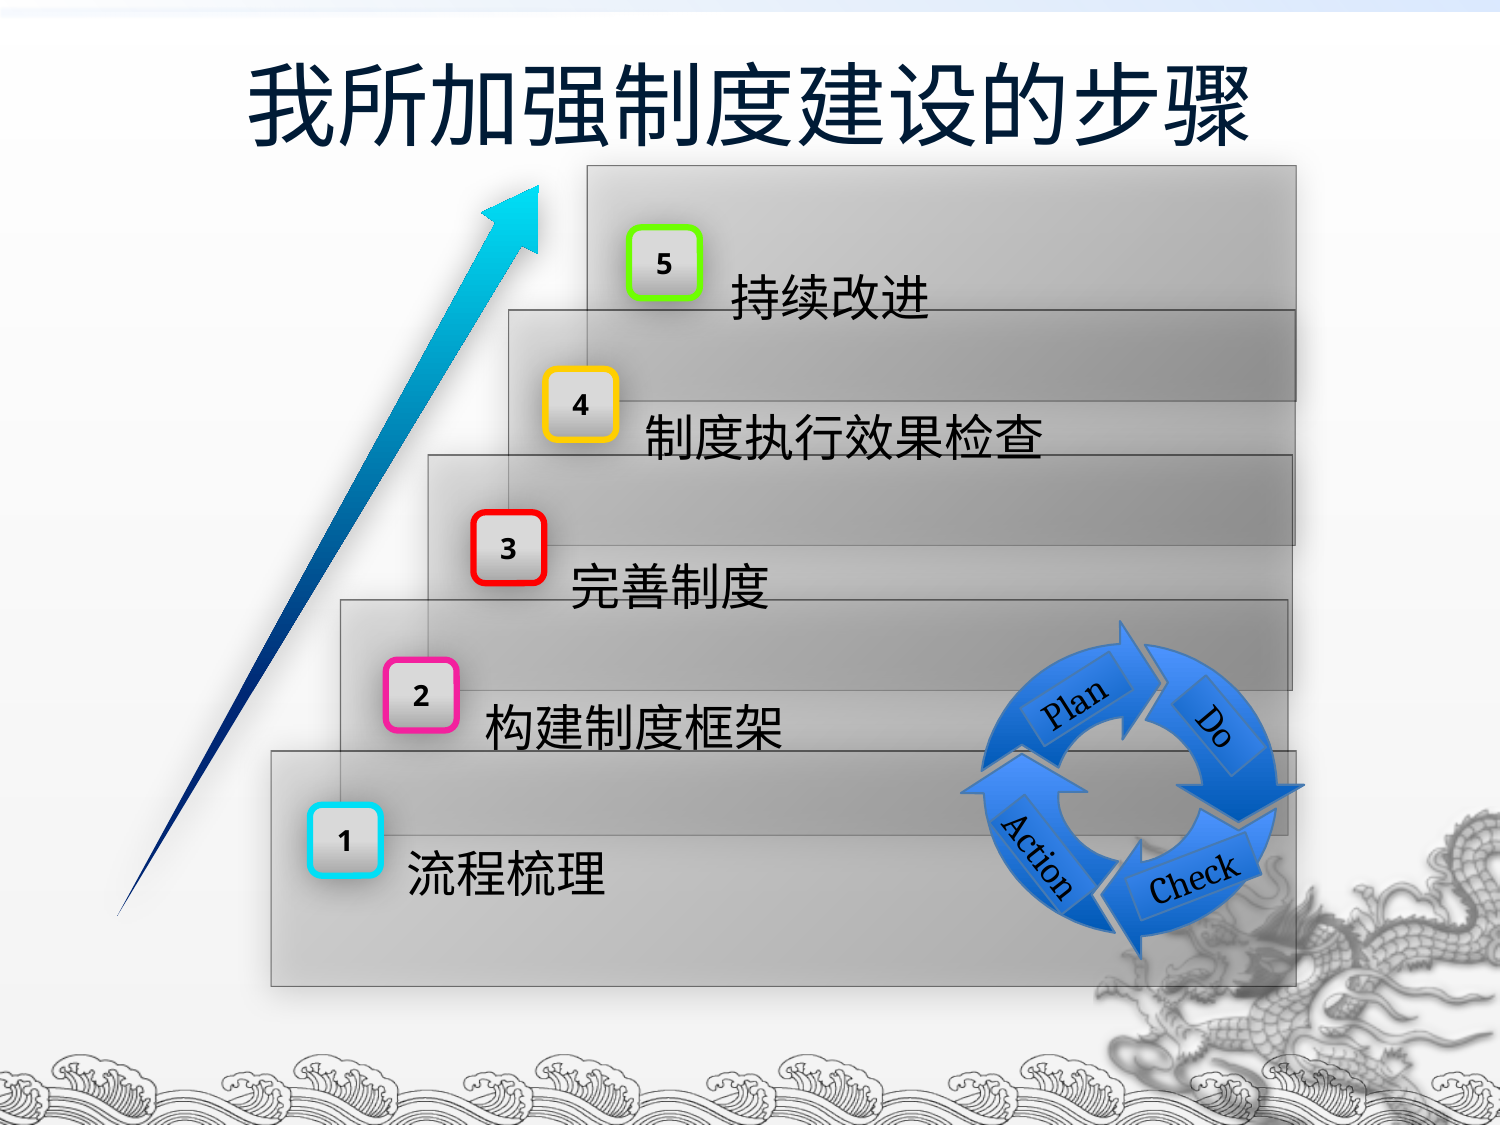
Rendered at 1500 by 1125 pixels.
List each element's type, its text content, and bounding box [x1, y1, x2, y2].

text_box [507, 309, 1297, 444]
text_box [544, 367, 618, 441]
text_box 1 [314, 815, 377, 865]
text_box 流程梳理 [392, 835, 838, 911]
text_box 5 [633, 237, 696, 288]
text_box 完善制度 [555, 547, 1002, 623]
text_box 持续改进 [715, 259, 1161, 335]
text_box 制度执行效果检查 [629, 398, 1076, 474]
text_box 2 [390, 669, 453, 720]
text_box 4 [549, 379, 612, 429]
text_box 构建制度框架 [470, 689, 916, 764]
text_box [628, 226, 701, 300]
text_box 我所加强制度建设的步骤 [74, 8, 1425, 197]
text_box [116, 197, 540, 917]
text_box 3 [477, 522, 540, 573]
text_box [1002, 598, 1289, 620]
text_box [427, 454, 1294, 591]
text_box [339, 598, 960, 733]
text_box [586, 197, 1298, 299]
text_box [308, 803, 382, 877]
text_box [384, 658, 458, 732]
text_box [270, 750, 1298, 988]
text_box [960, 620, 1305, 960]
text_box [472, 511, 546, 585]
